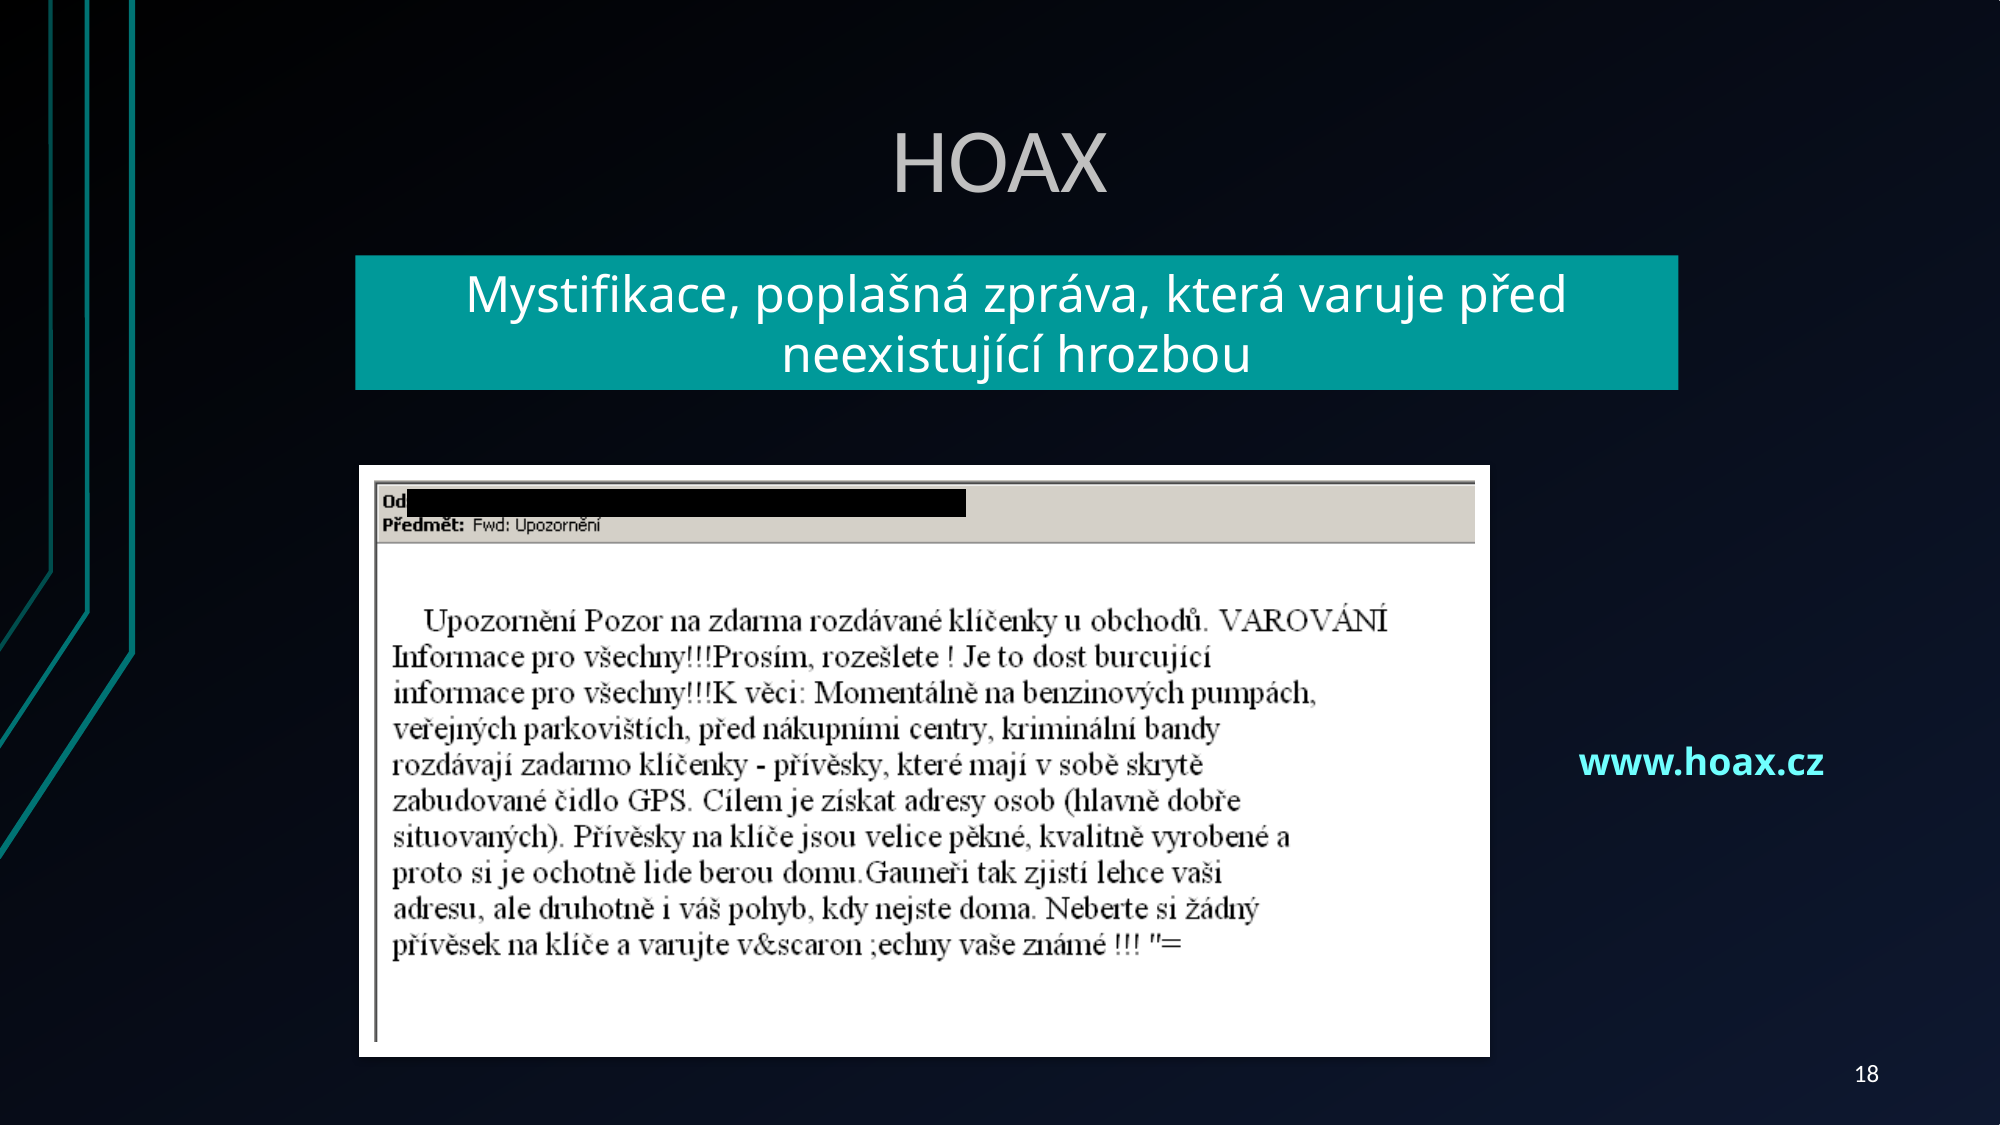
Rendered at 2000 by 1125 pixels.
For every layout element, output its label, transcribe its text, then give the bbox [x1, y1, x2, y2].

slide_number 18 [1732, 1042, 1900, 1103]
text_box www.hoax.cz [1563, 730, 1840, 791]
text_box HOAX [324, 30, 1675, 218]
text_box Mystifikace, poplašná zpráva, která varuje před neexistující hrozbou [355, 255, 1679, 390]
picture [373, 479, 1476, 1043]
